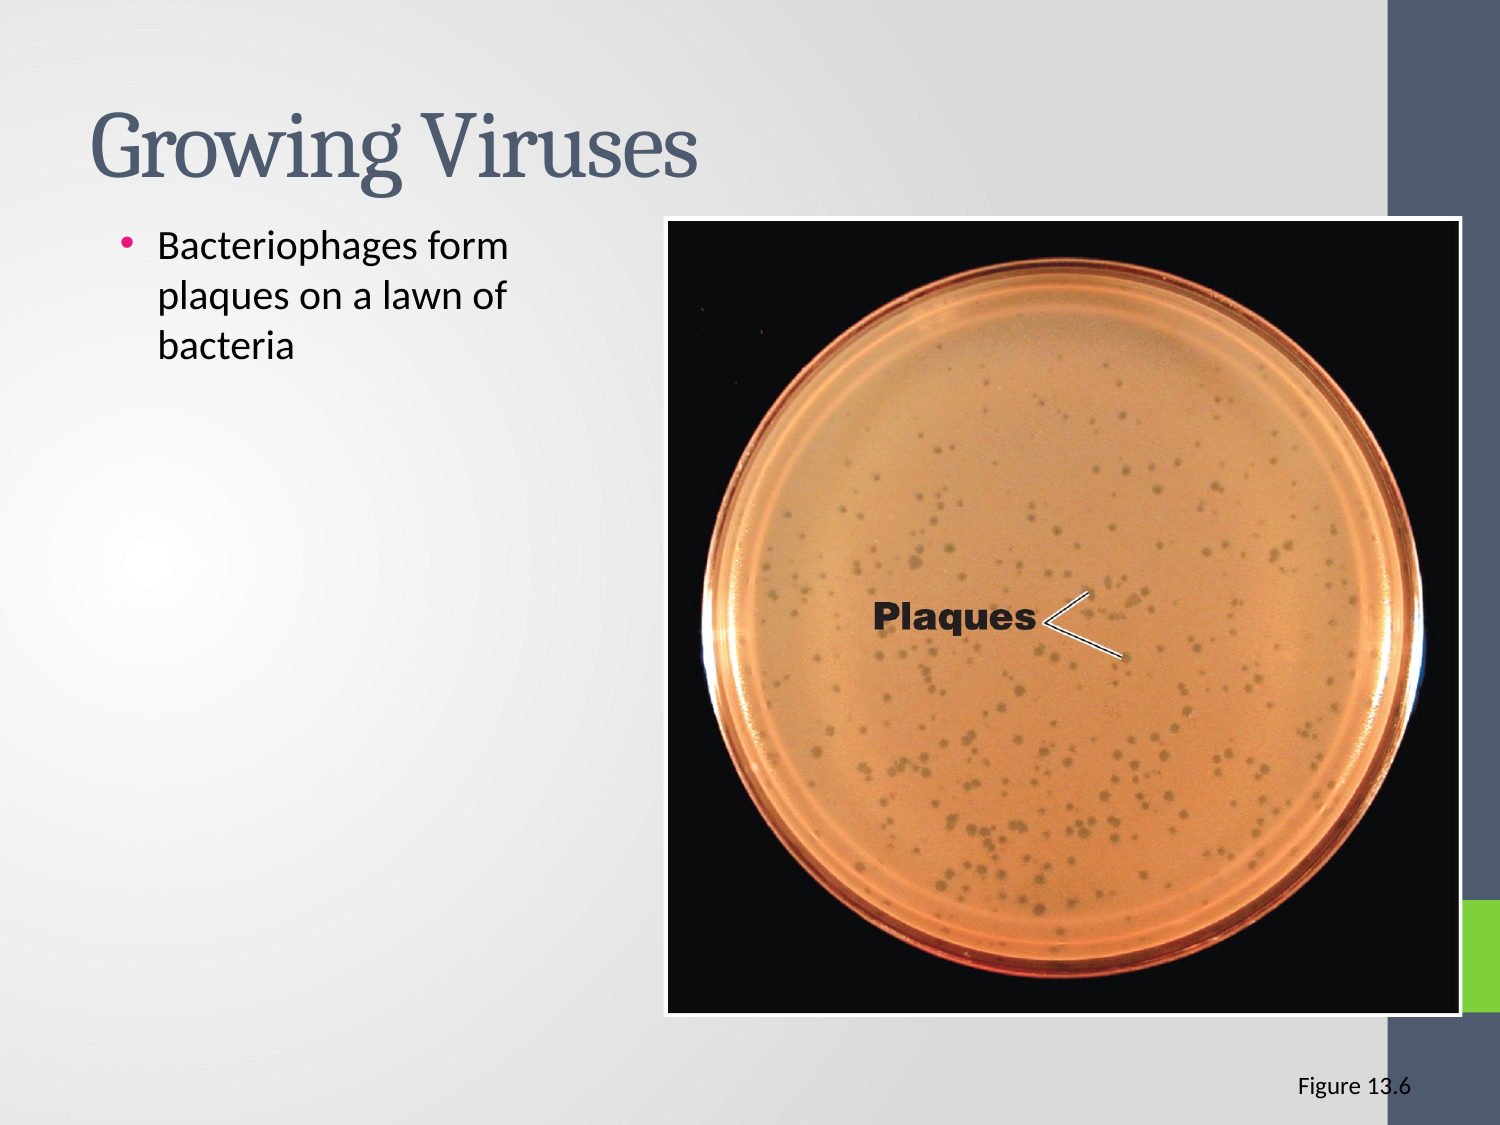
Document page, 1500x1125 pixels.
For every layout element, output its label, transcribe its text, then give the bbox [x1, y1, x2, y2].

picture [663, 216, 1463, 1018]
text_box Figure 13.6 [1283, 1062, 1484, 1108]
title Growing Viruses [75, 45, 1325, 233]
list Bacteriophages form plaques on a lawn of bacteria [37, 209, 613, 1065]
